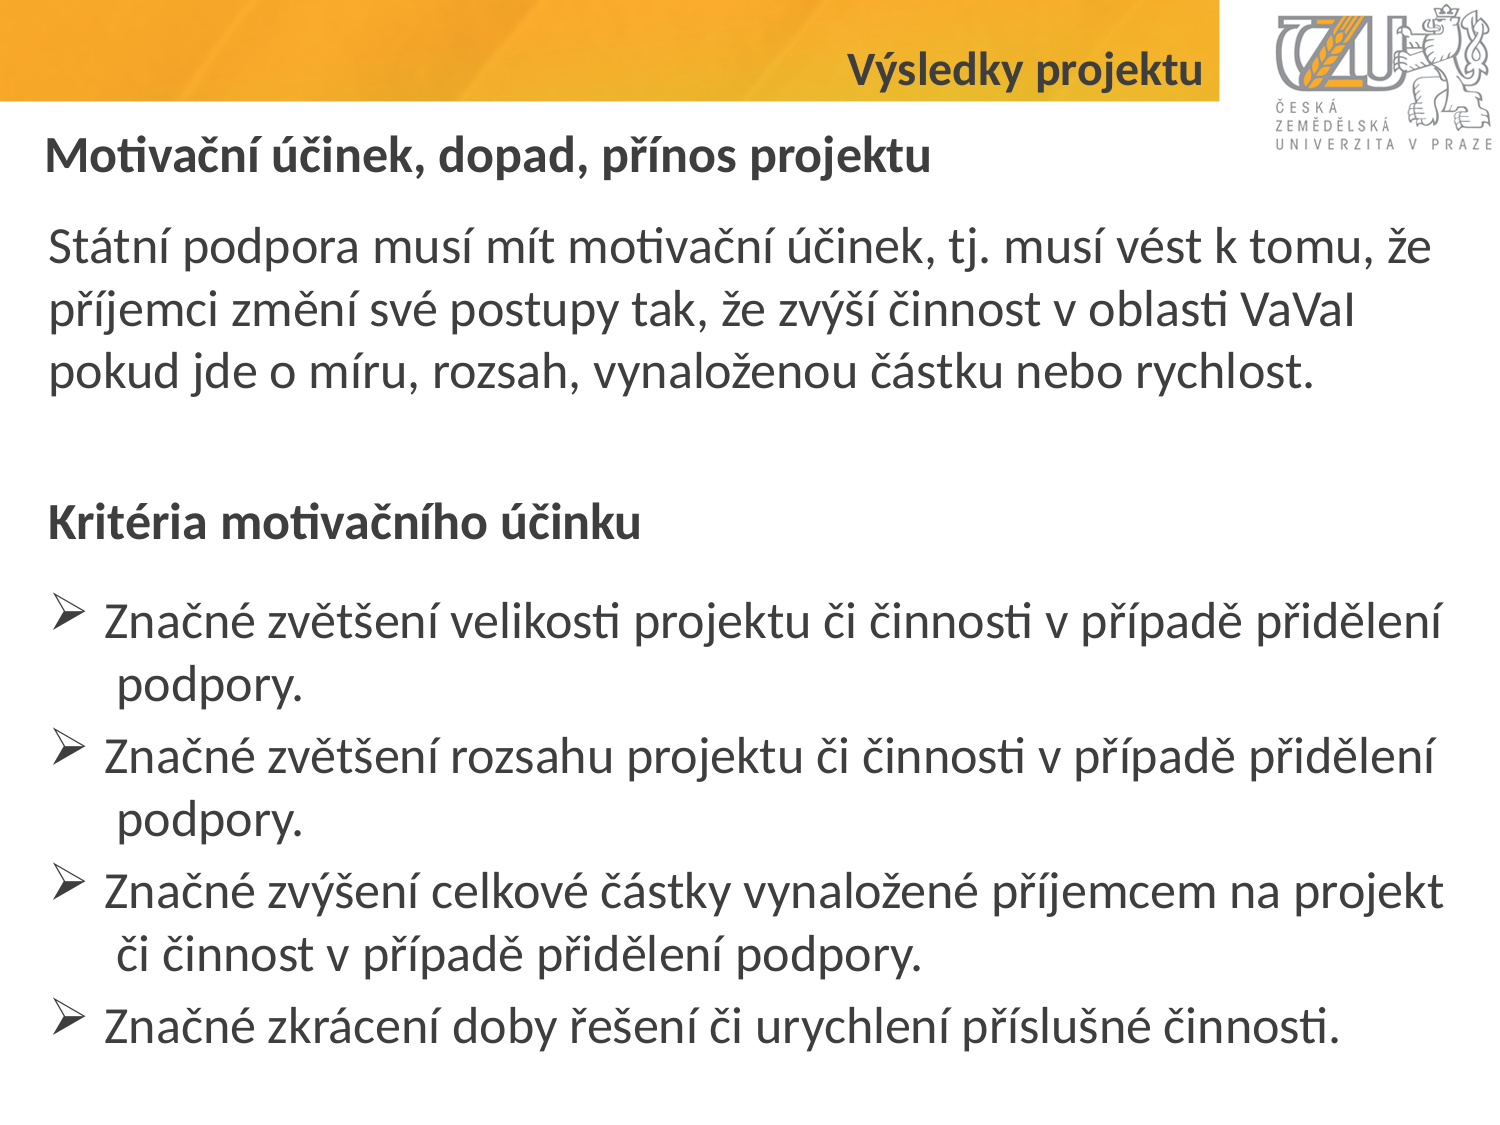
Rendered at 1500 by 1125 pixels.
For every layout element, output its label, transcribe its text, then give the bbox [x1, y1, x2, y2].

text_box Výsledky projektu [832, 19, 1273, 114]
picture [0, 0, 1500, 1125]
text_box Státní podpora musí mít motivační účinek, tj. musí vést k tomu, že příjemci změní své postupy tak, že zvýší činnost v oblasti VaVaI pokud jde o míru, rozsah, vynaloženou částku nebo rychlost. Značné zvětšení velikosti projektu či činnosti v případě přidělení podpory. Značné zvětšení rozsahu projektu či činnosti v případě přidělení podpory. Značné zvýšení celkové částky vynaložené příjemcem na projekt či činnost v případě přidělení podpory. Značné zkrácení doby řešení či urychlení příslušné činnosti. [33, 243, 1500, 1083]
text_box Kritéria motivačního účinku [33, 467, 1274, 569]
title Motivační účinek, dopad, přínos projektu [29, 101, 1270, 203]
